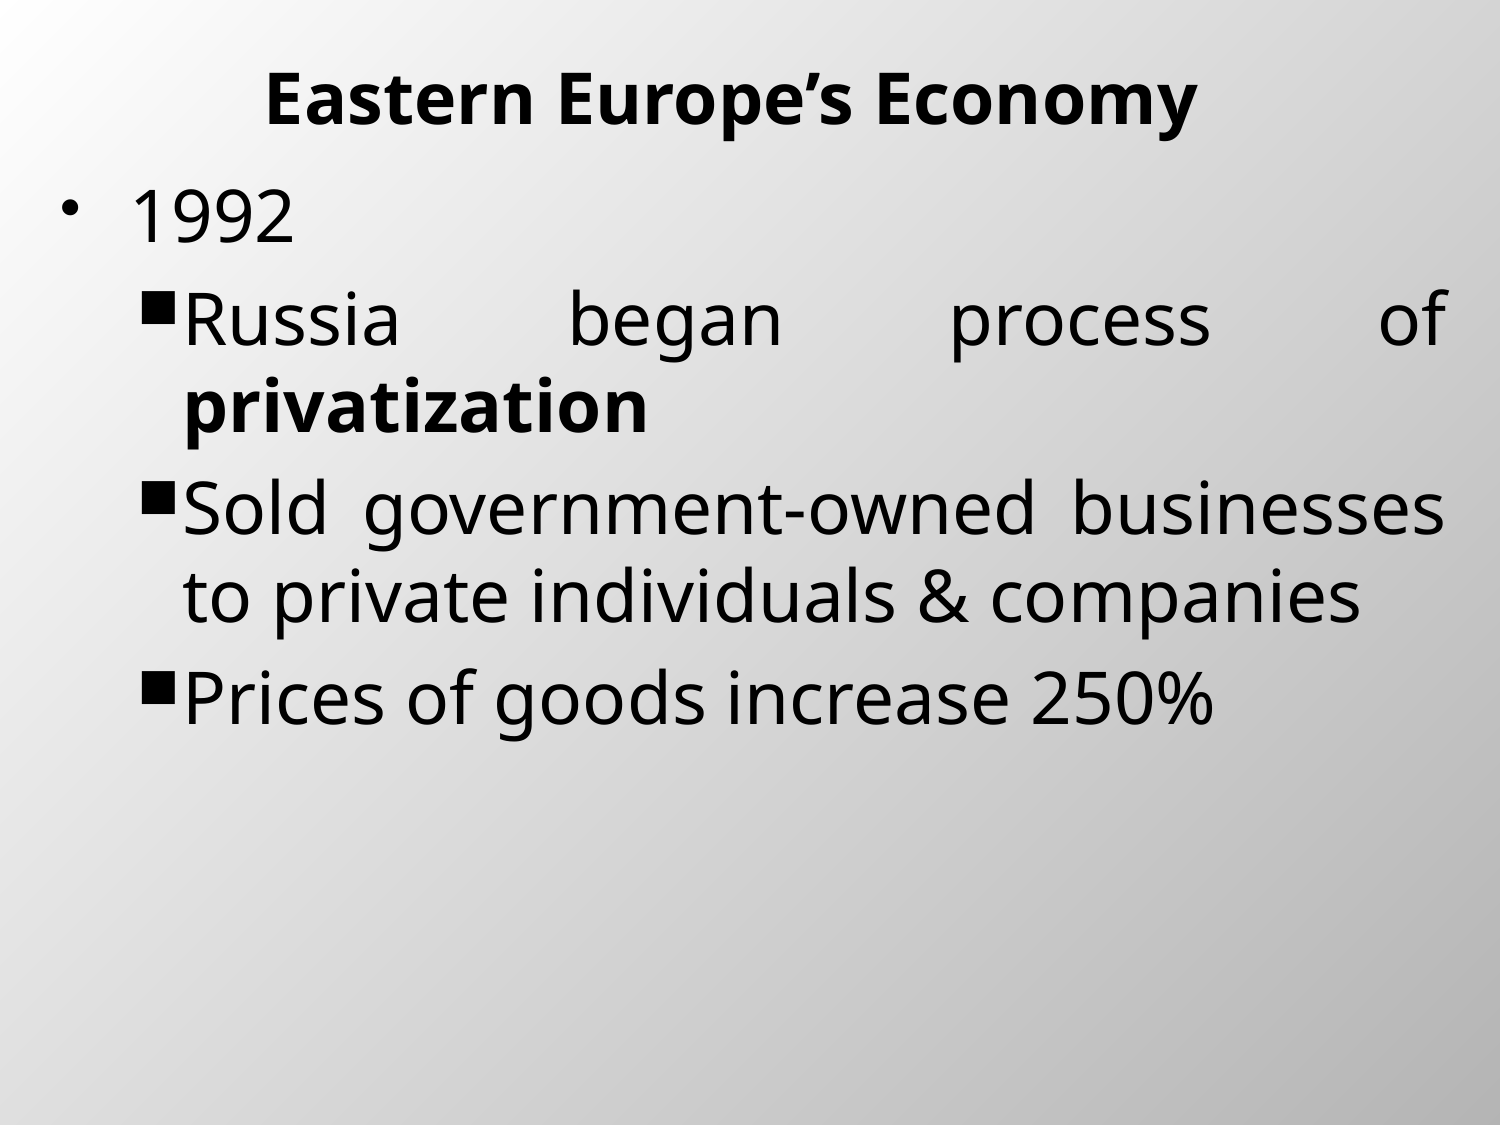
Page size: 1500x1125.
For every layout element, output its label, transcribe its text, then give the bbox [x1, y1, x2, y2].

list 1992 Russia began process of privatization Sold government-owned businesses to private individuals & companies Prices of goods increase 250% [24, 162, 1463, 1100]
title Eastern Europe’s Economy [75, 45, 1425, 162]
